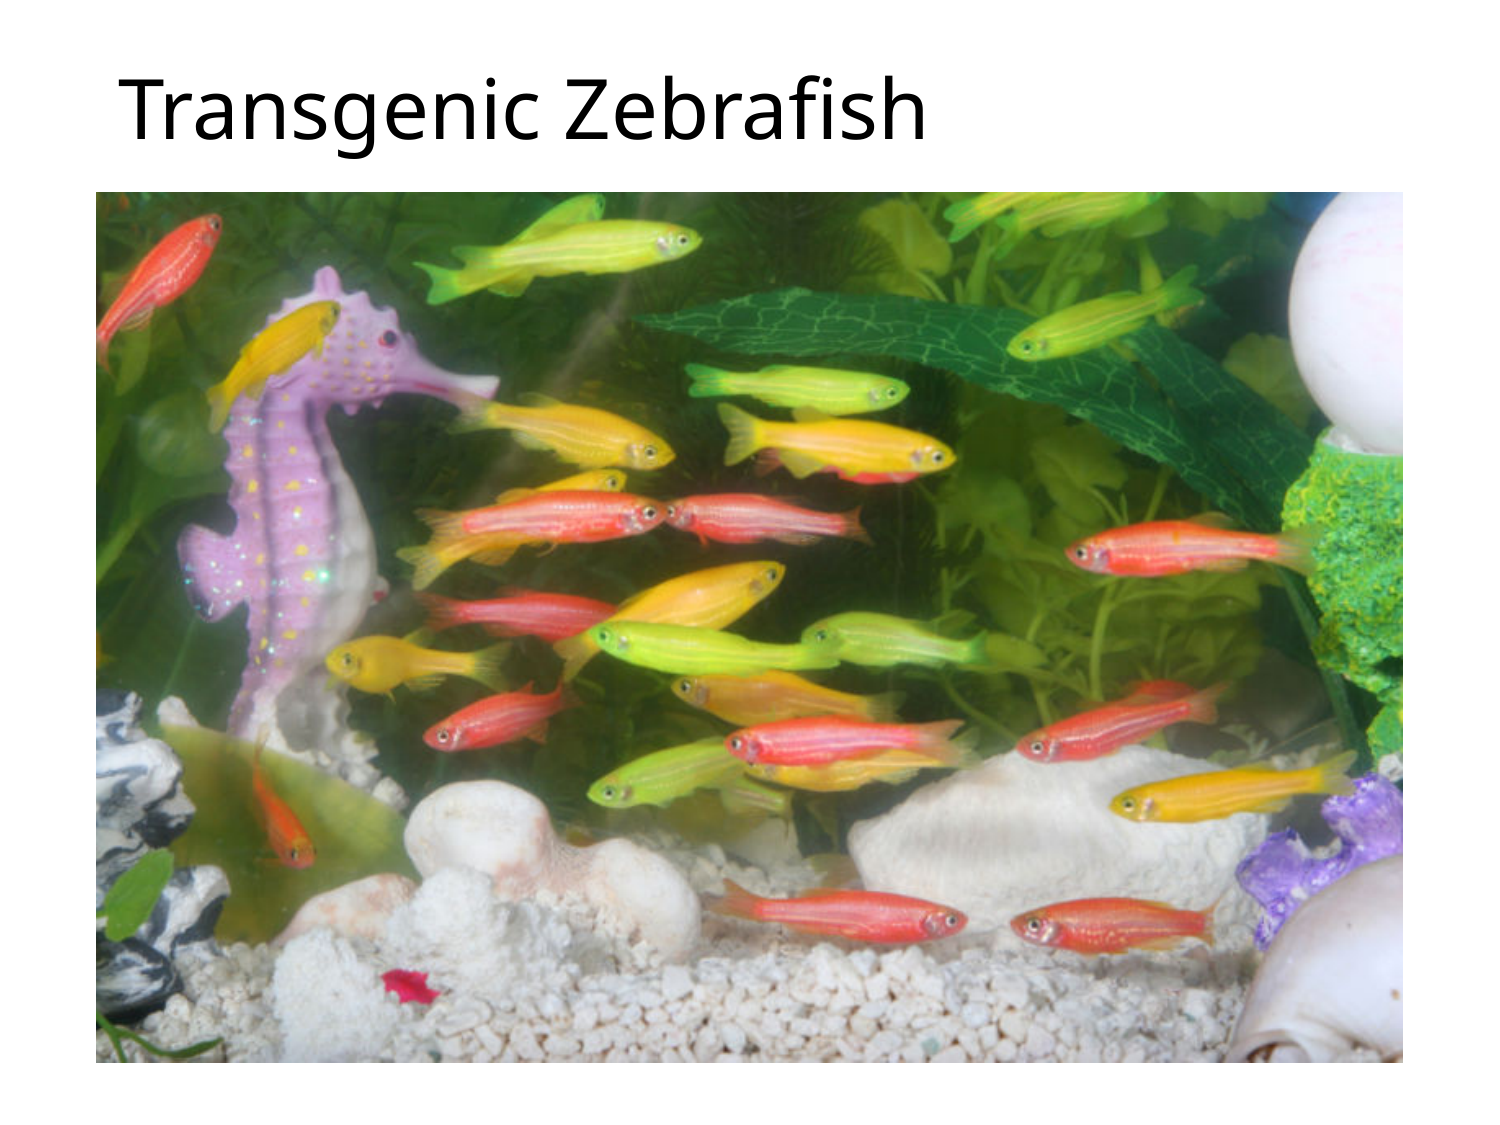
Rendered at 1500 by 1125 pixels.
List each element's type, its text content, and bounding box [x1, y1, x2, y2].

picture [96, 192, 1403, 1063]
title Transgenic Zebrafish [103, 59, 1397, 192]
